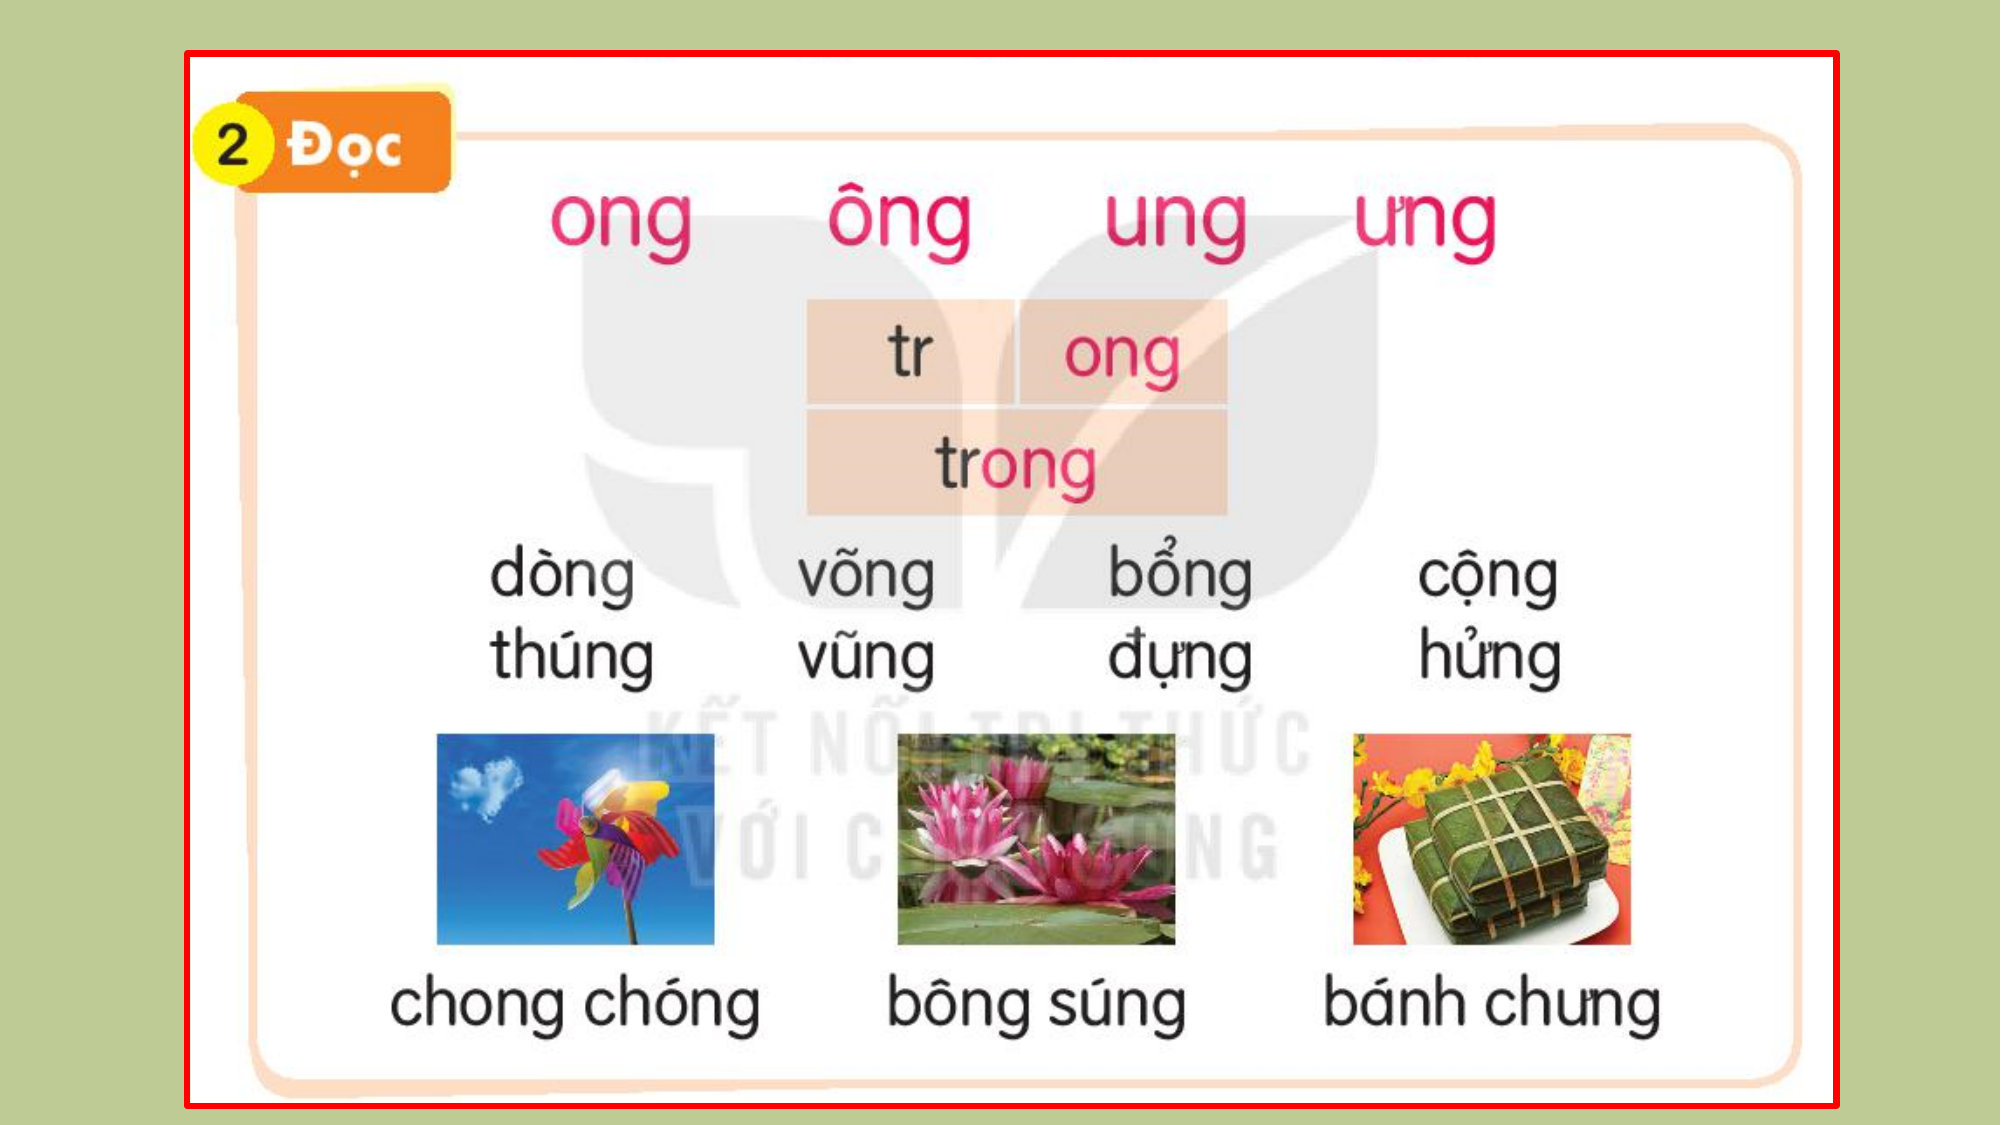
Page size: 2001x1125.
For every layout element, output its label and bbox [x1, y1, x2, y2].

picture [190, 56, 1834, 1103]
